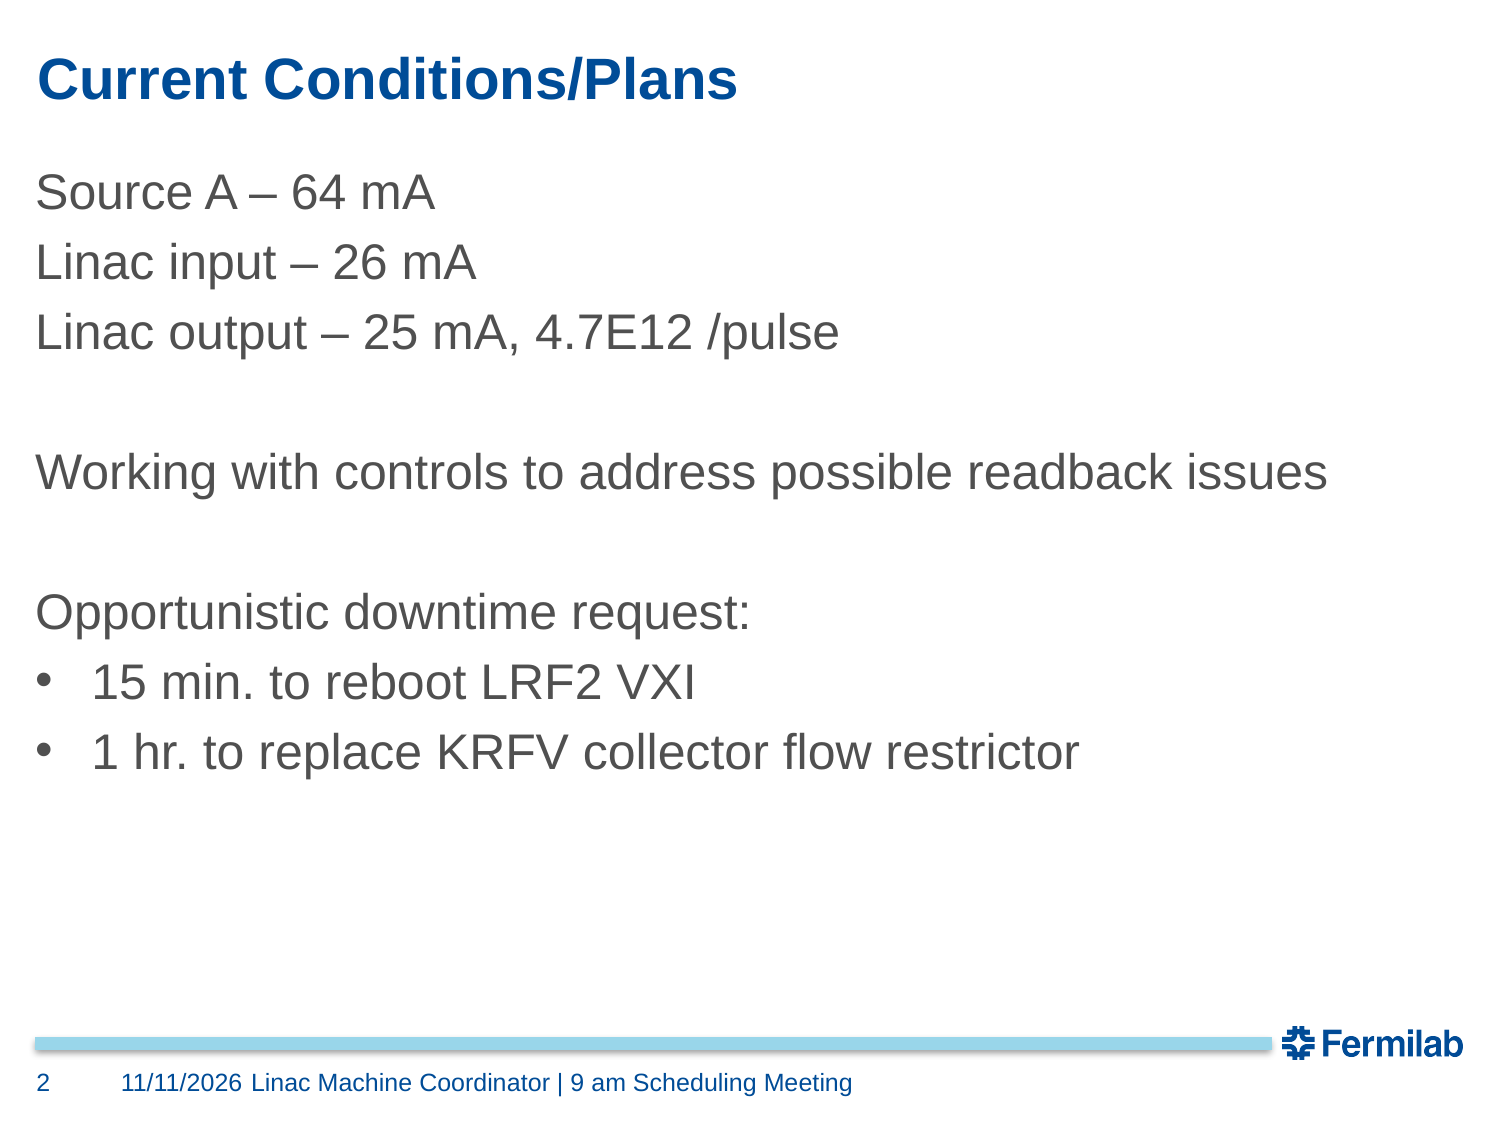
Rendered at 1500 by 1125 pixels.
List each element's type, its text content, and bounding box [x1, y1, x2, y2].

list Source A – 64 mA Linac input – 26 mA Linac output – 25 mA, 4.7E12 /pulse Working with controls to address possible readback issues Opportunistic downtime request: 15 min. to reboot LRF2 VXI 1 hr. to replace KRFV collector flow restrictor [35, 159, 1461, 1022]
picture [1282, 1026, 1463, 1060]
title Current Conditions/Plans [37, 41, 1463, 112]
footer Linac Machine Coordinator | 9 am Scheduling Meeting [251, 1066, 1279, 1107]
slide_number 2 [36, 1066, 105, 1106]
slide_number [120, 1066, 251, 1107]
